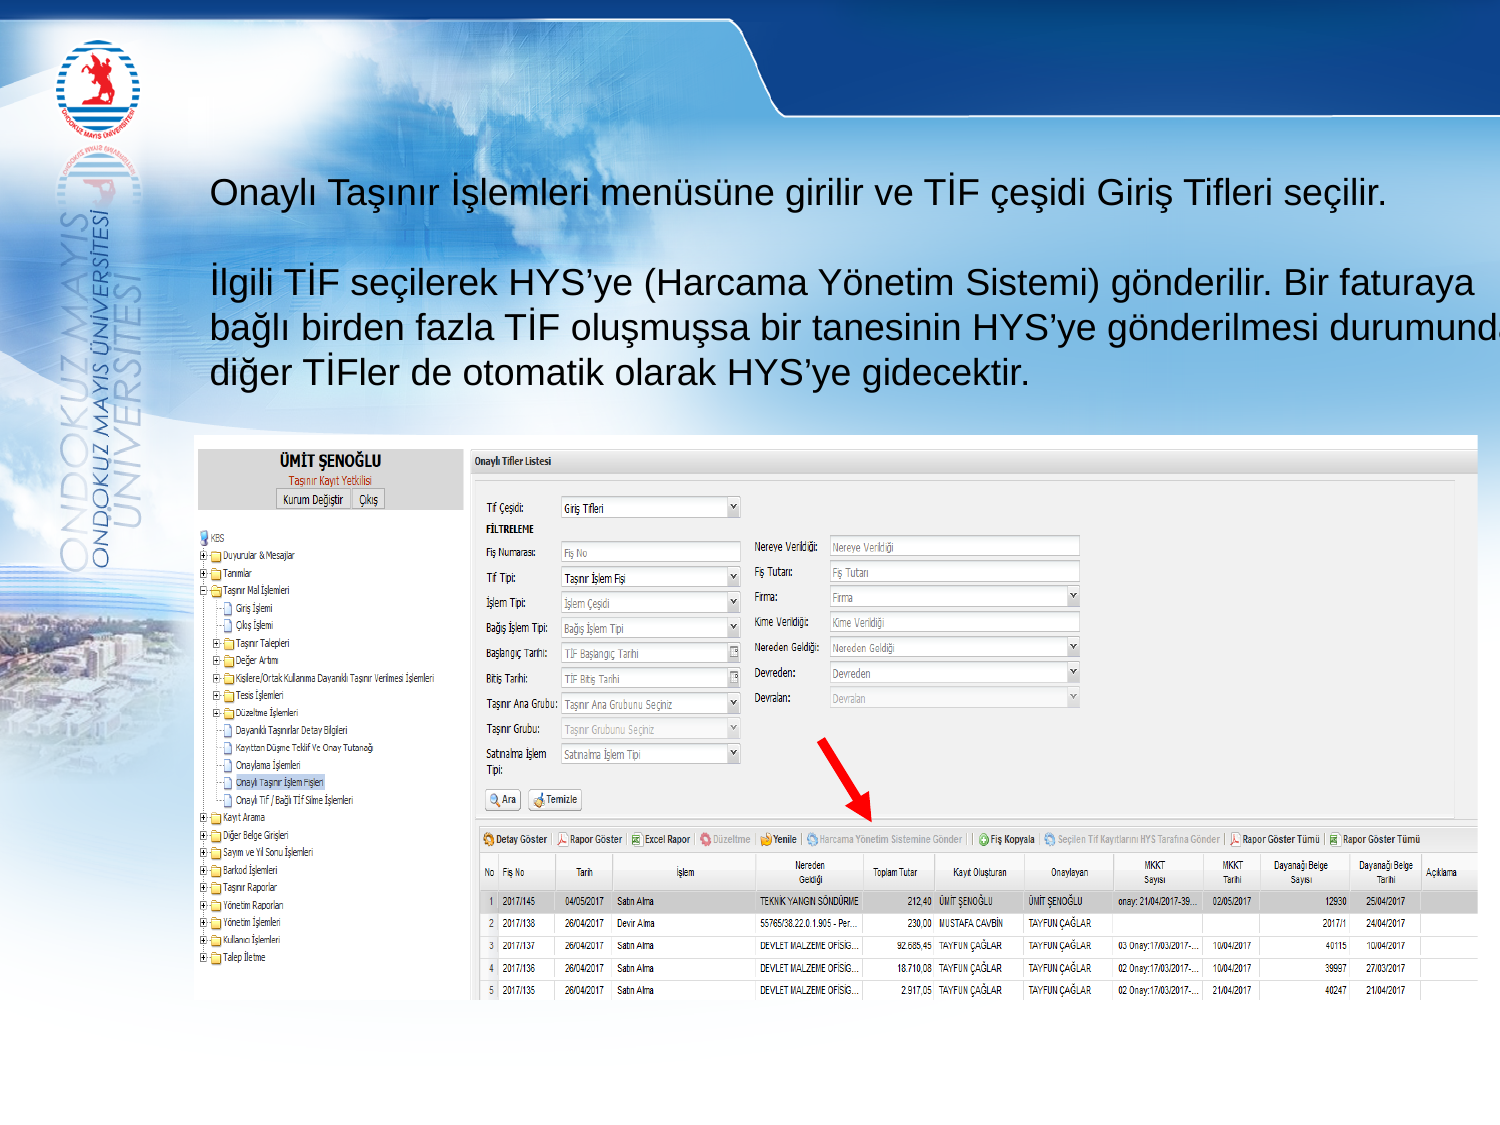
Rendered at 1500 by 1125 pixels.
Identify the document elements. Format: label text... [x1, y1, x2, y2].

picture [0, 0, 1500, 1125]
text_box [820, 739, 872, 823]
text_box Onaylı Taşınır İşlemleri menüsüne girilir ve TİF çeşidi Giriş Tifleri seçilir. İlgili TİF seçilerek HYS’ye (Harcama Yönetim Sistemi) gönderilir. Bir faturaya bağlı birden fazla TİF oluşmuşsa bir tanesinin HYS’ye gönderilmesi durumunda diğer TİFler de otomatik olarak HYS’ye gidecektir. [194, 160, 1500, 401]
